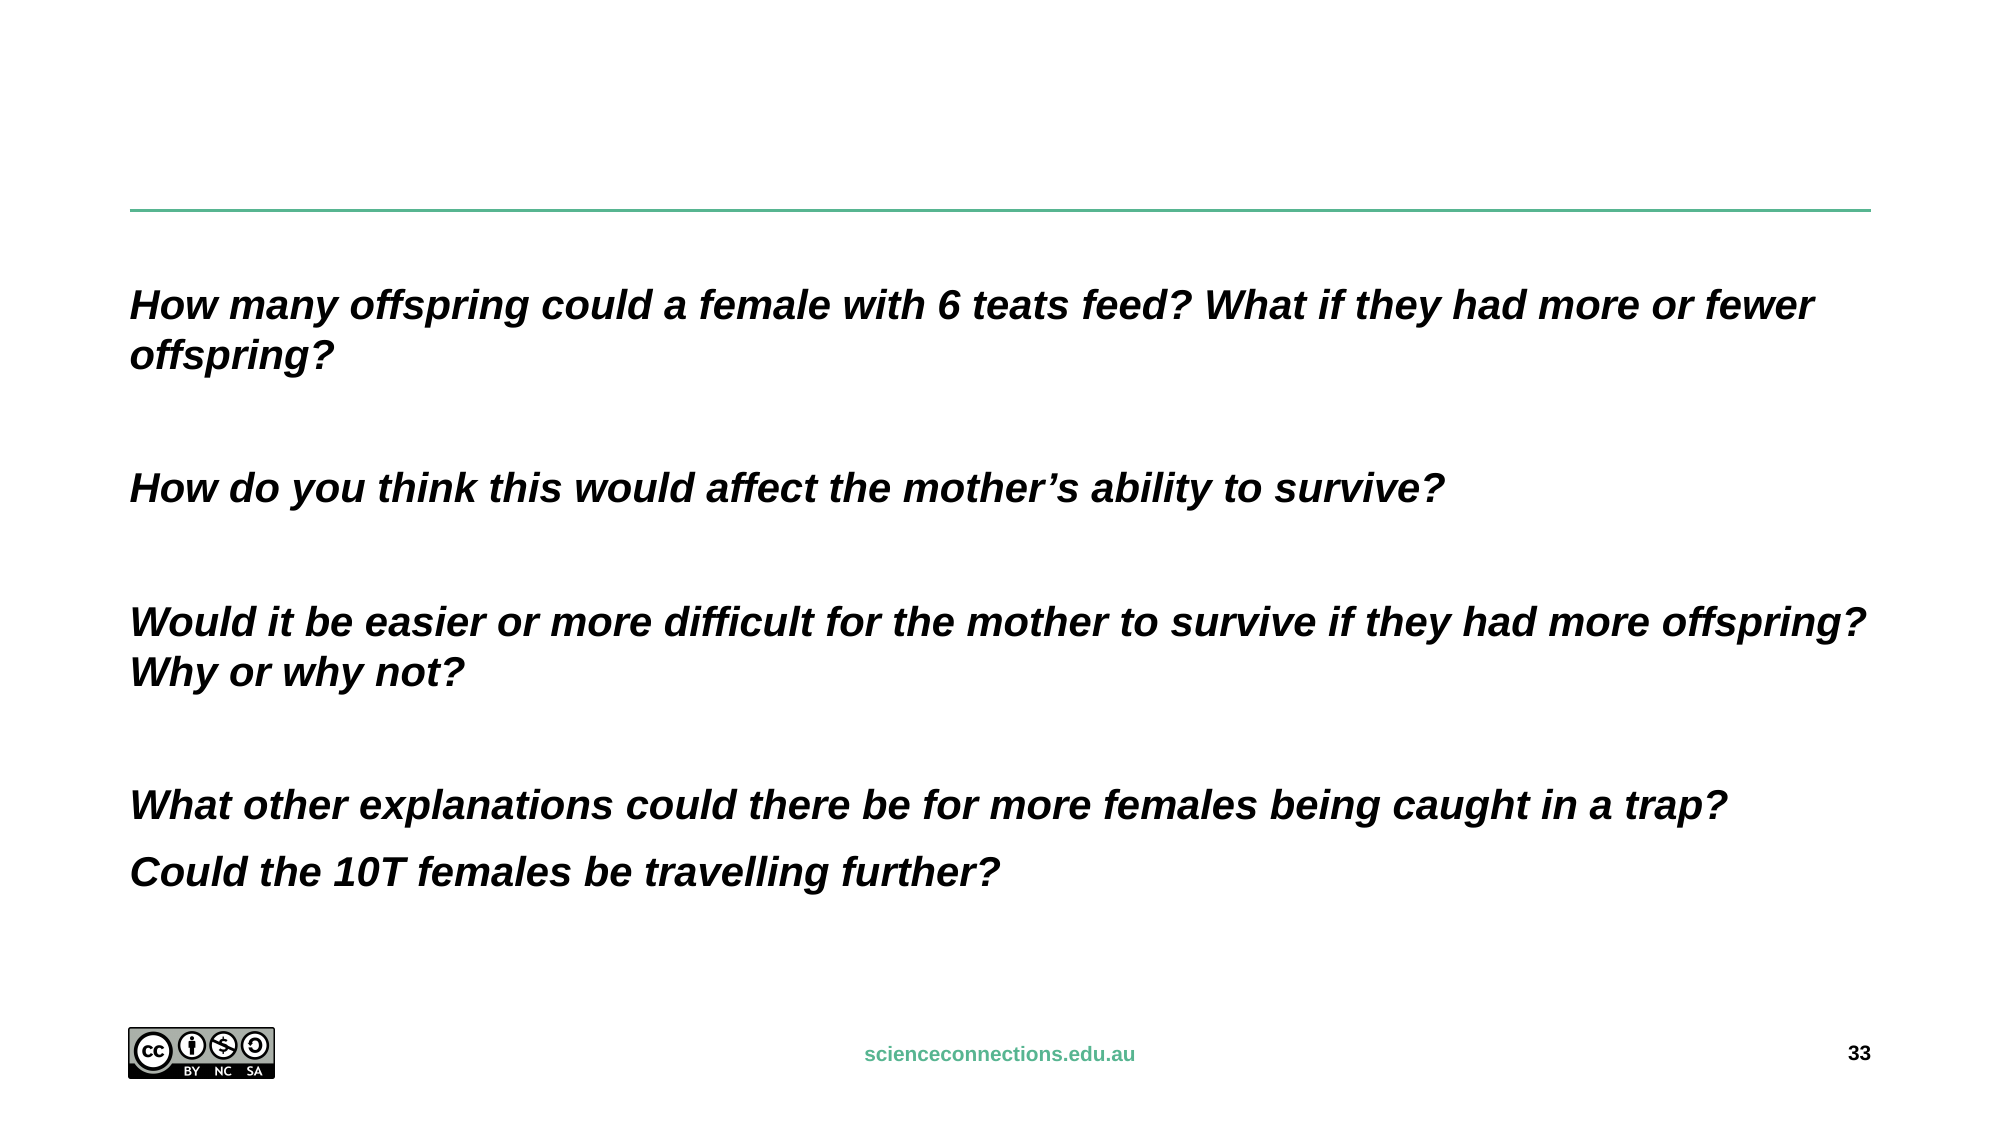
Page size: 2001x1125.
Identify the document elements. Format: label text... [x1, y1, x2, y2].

picture [128, 1027, 275, 1079]
slide_number 33 [1753, 1026, 1872, 1078]
list How many offspring could a female with 6 teats feed? What if they had more or fewer offspring? How do you think this would affect the mother’s ability to survive? Would it be easier or more difficult for the mother to survive if they had more offspring? Why or why not? What other explanations could there be for more females being caught in a trap? Could the 10T females be travelling further? [129, 277, 1872, 910]
footer scienceconnections.edu.au [653, 1027, 1347, 1079]
